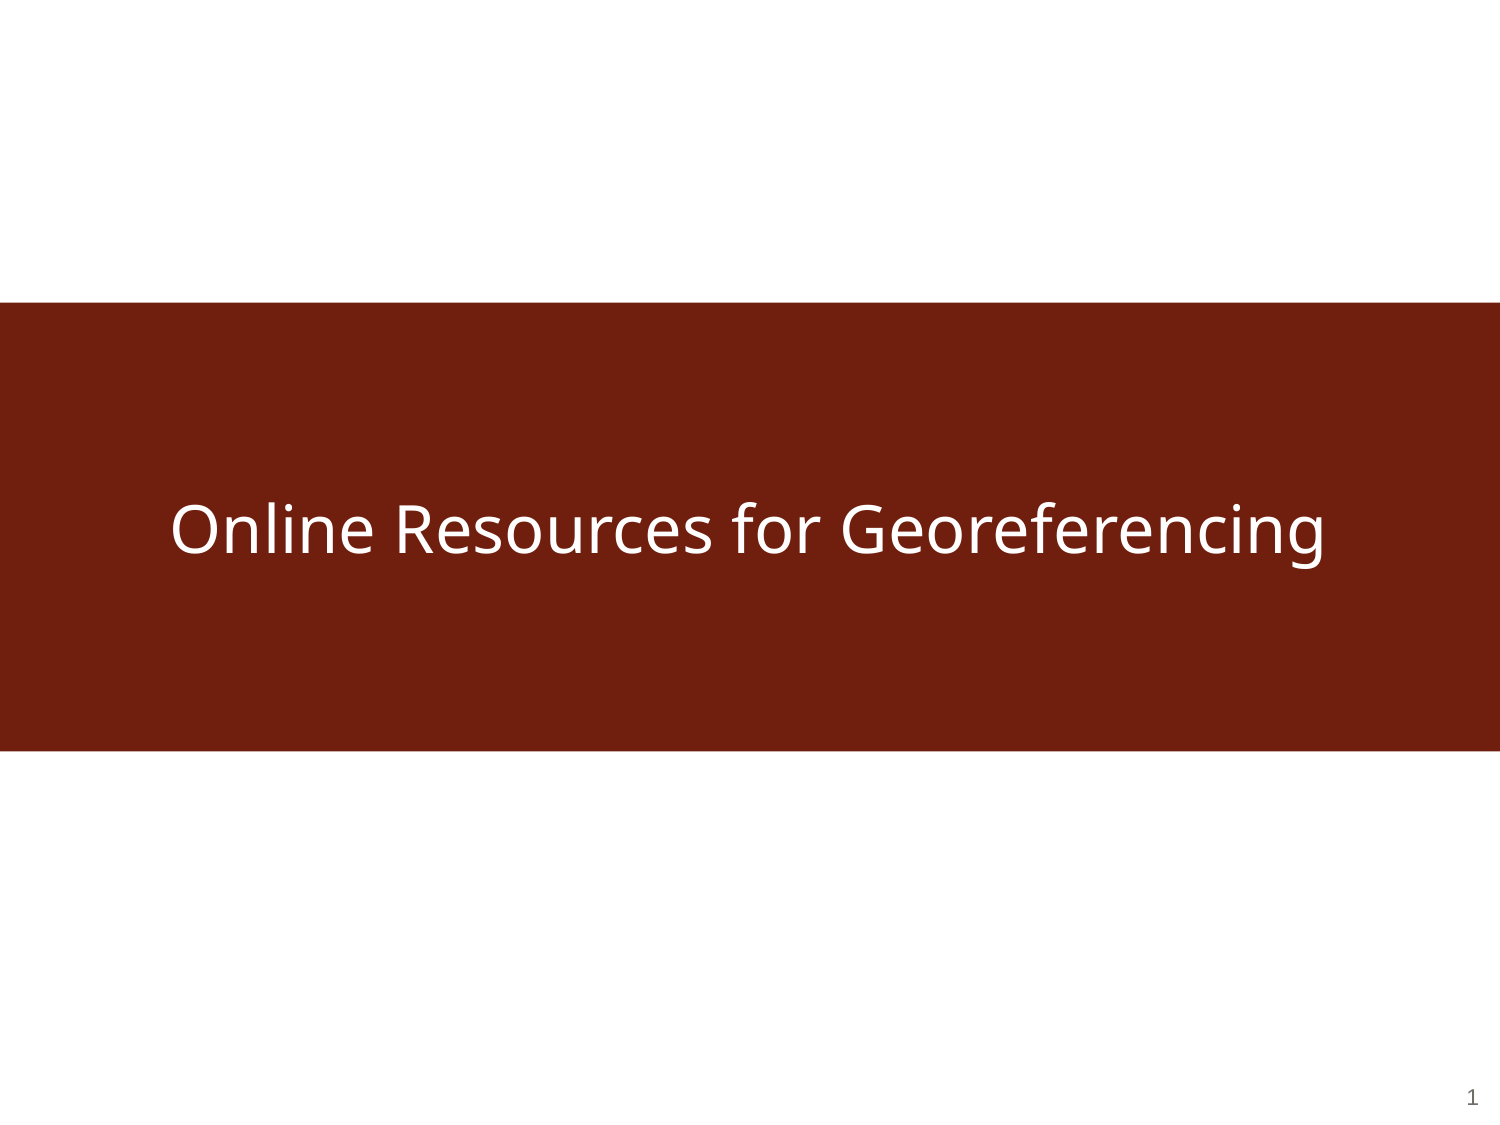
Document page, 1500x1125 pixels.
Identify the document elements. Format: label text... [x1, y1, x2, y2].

title Online Resources for Georeferencing [0, 302, 1500, 752]
slide_number 1 [1411, 1074, 1495, 1118]
